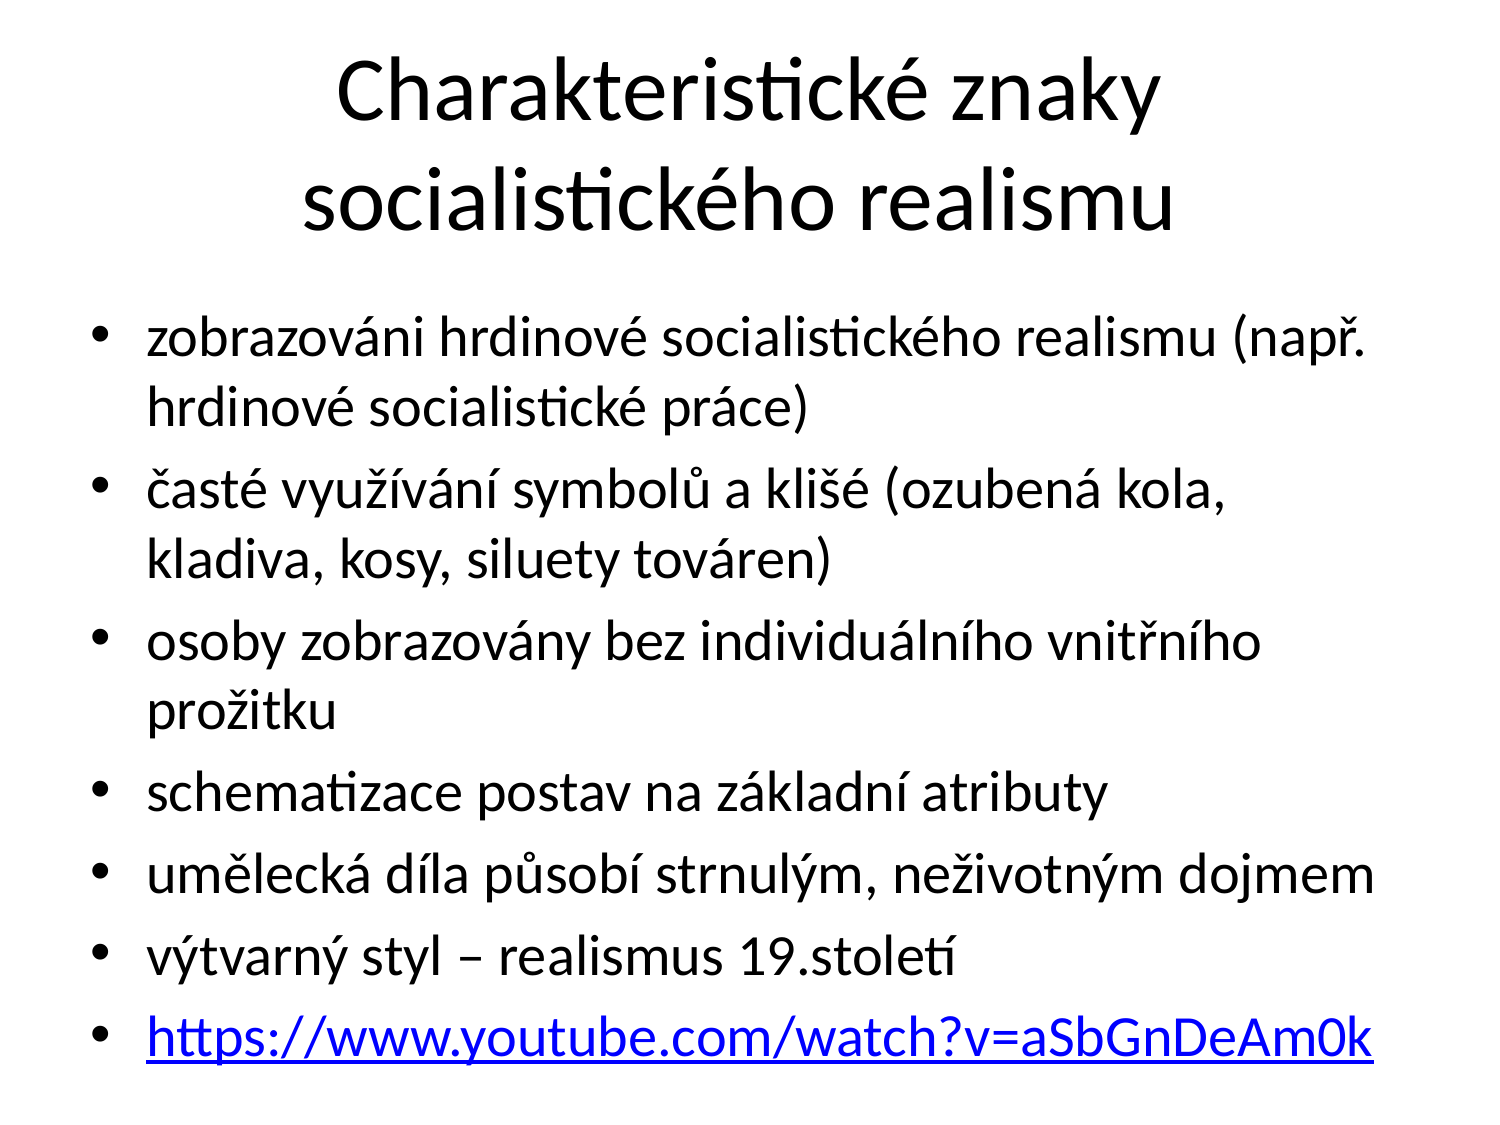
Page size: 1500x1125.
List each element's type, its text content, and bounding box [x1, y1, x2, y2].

list zobrazováni hrdinové socialistického realismu (např. hrdinové socialistické práce) časté využívání symbolů a klišé (ozubená kola, kladiva, kosy, siluety továren) osoby zobrazovány bez individuálního vnitřního prožitku schematizace postav na základní atributy umělecká díla působí strnulým, neživotným dojmem výtvarný styl – realismus 19.století https://www.youtube.com/watch?v=aSbGnDeAm0k [75, 290, 1425, 1094]
title Charakteristické znaky socialistického realismu [75, 45, 1425, 233]
